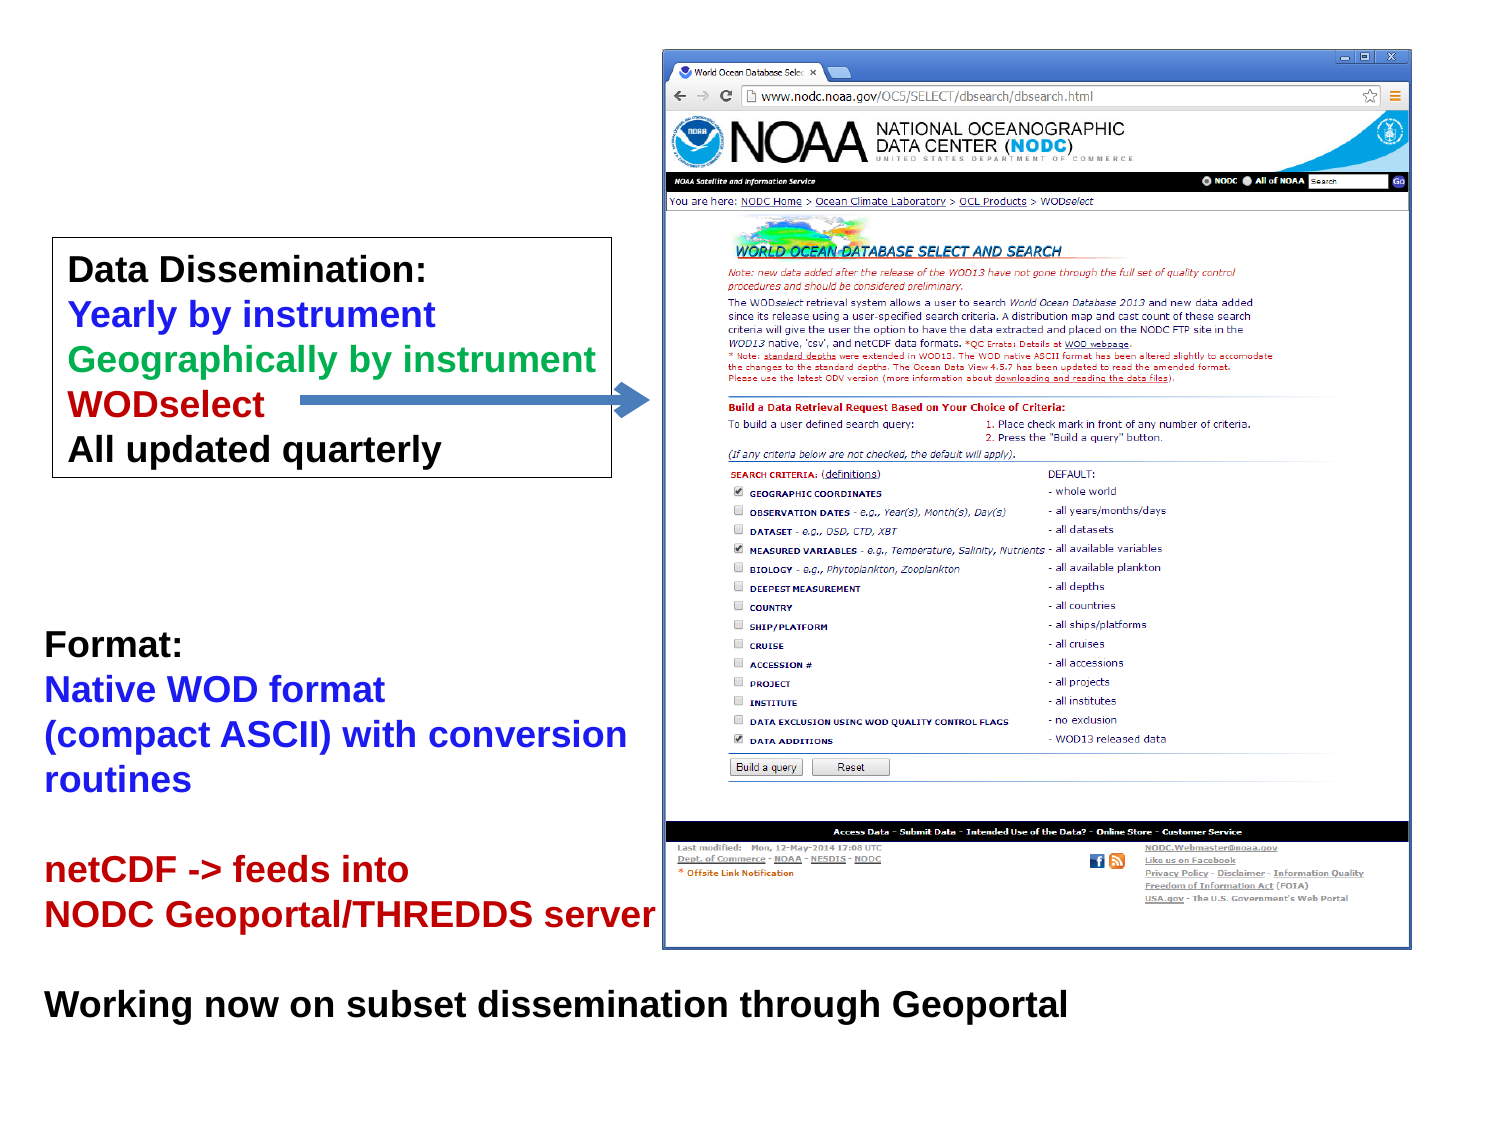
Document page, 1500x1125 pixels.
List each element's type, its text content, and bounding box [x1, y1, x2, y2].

picture [662, 49, 1412, 951]
text_box Format: Native WOD format (compact ASCII) with conversion routines netCDF -> feeds into NODC Geoportal/THREDDS server Working now on subset dissemination through Geoportal [29, 612, 1086, 1033]
text_box Data Dissemination: Yearly by instrument Geographically by instrument WODselect All updated quarterly [52, 237, 612, 478]
